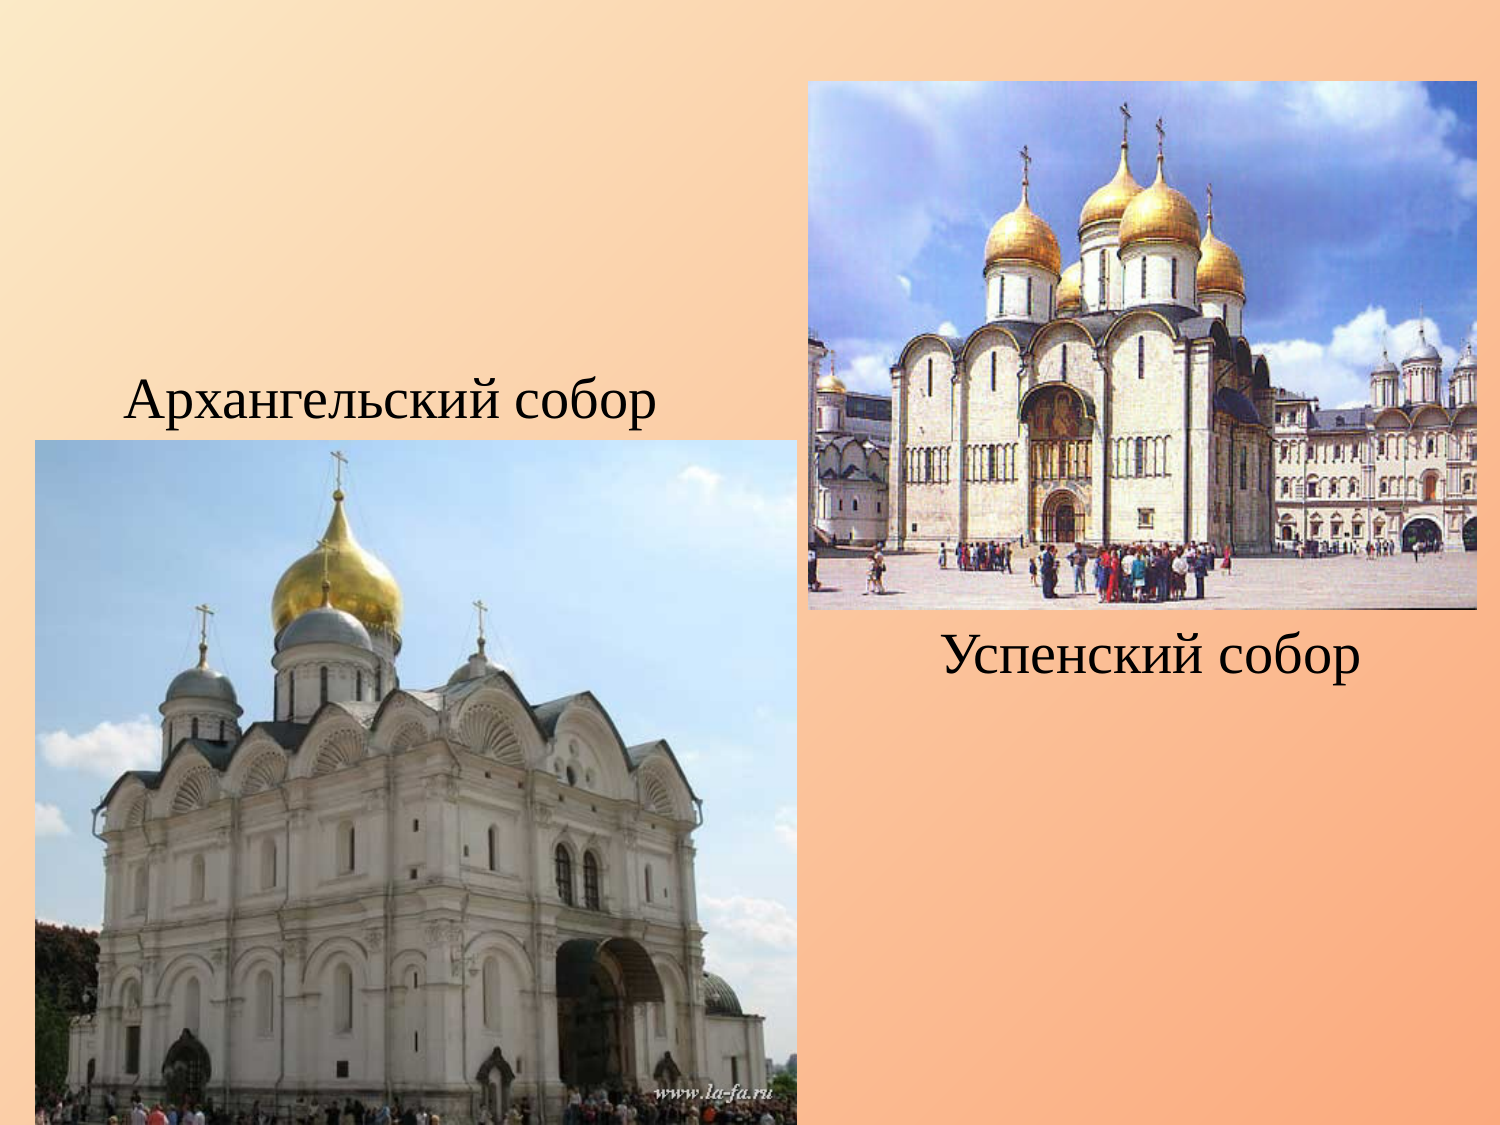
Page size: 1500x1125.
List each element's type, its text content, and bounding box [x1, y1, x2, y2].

text_box Архангельский собор [117, 353, 703, 438]
picture [34, 440, 798, 1125]
text_box Успенский собор [933, 619, 1465, 760]
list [808, 81, 1477, 610]
